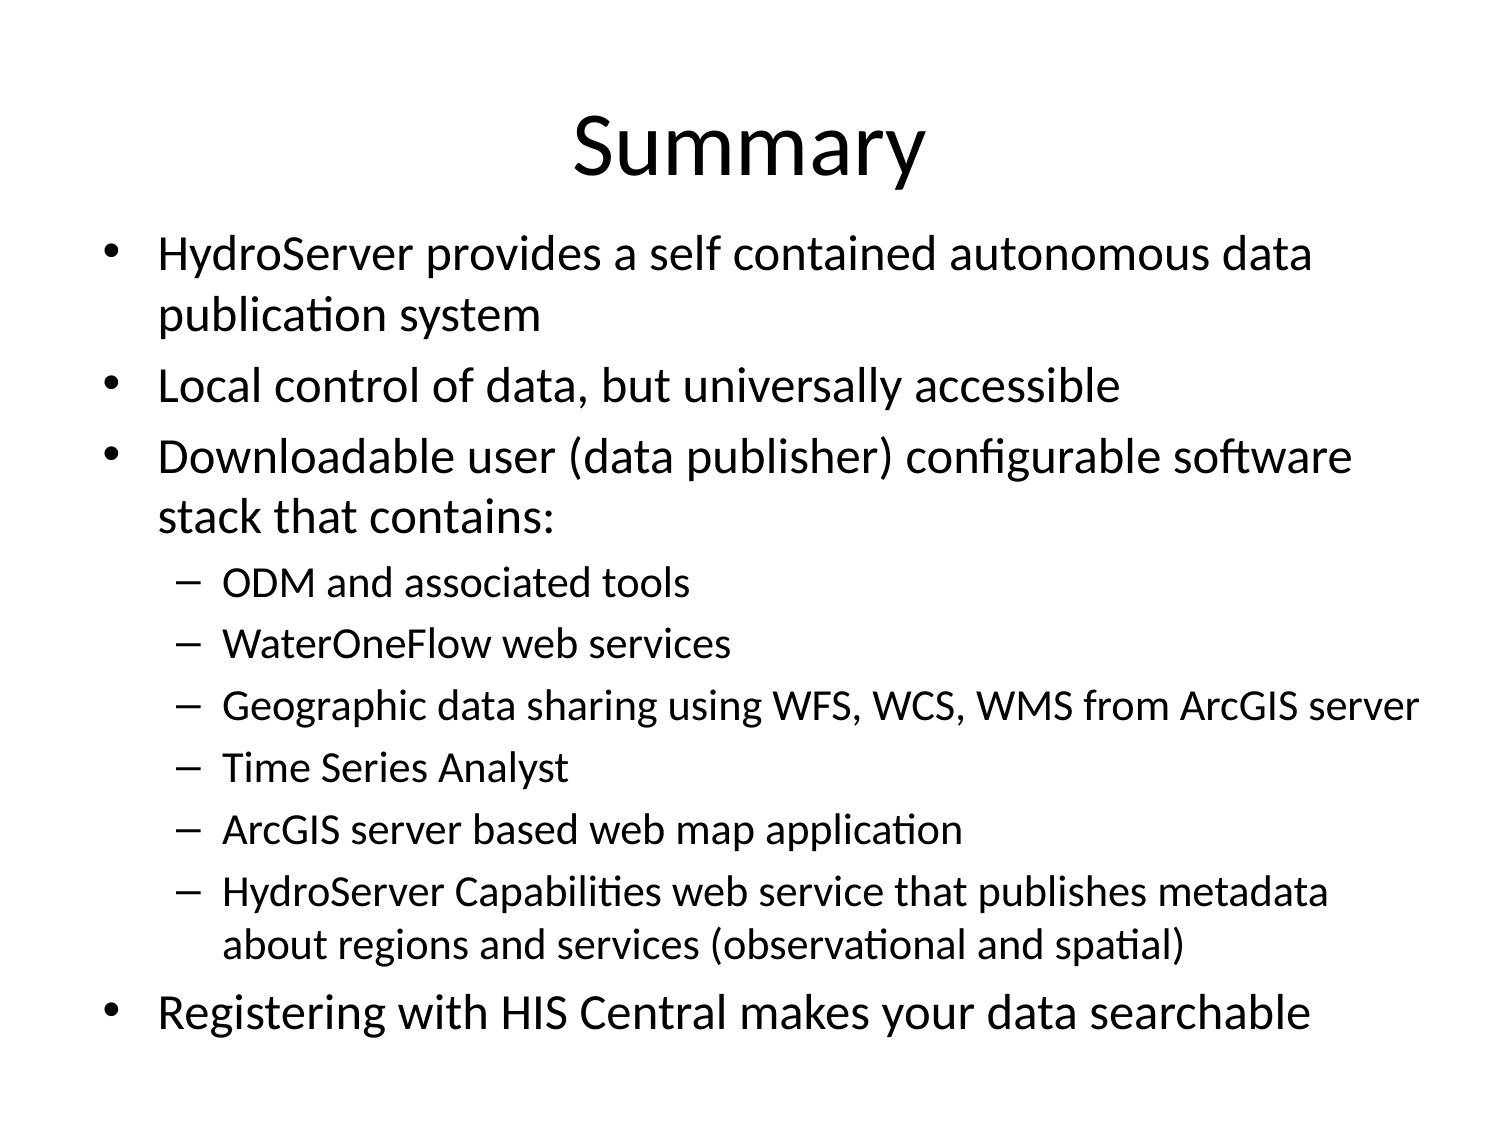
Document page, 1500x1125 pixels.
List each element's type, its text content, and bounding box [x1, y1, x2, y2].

list HydroServer provides a self contained autonomous data publication system Local control of data, but universally accessible Downloadable user (data publisher) configurable software stack that contains: ODM and associated tools WaterOneFlow web services Geographic data sharing using WFS, WCS, WMS from ArcGIS server Time Series Analyst ArcGIS server based web map application HydroServer Capabilities web service that publishes metadata about regions and services (observational and spatial) Registering with HIS Central makes your data searchable [87, 212, 1438, 1088]
title Summary [75, 45, 1425, 233]
